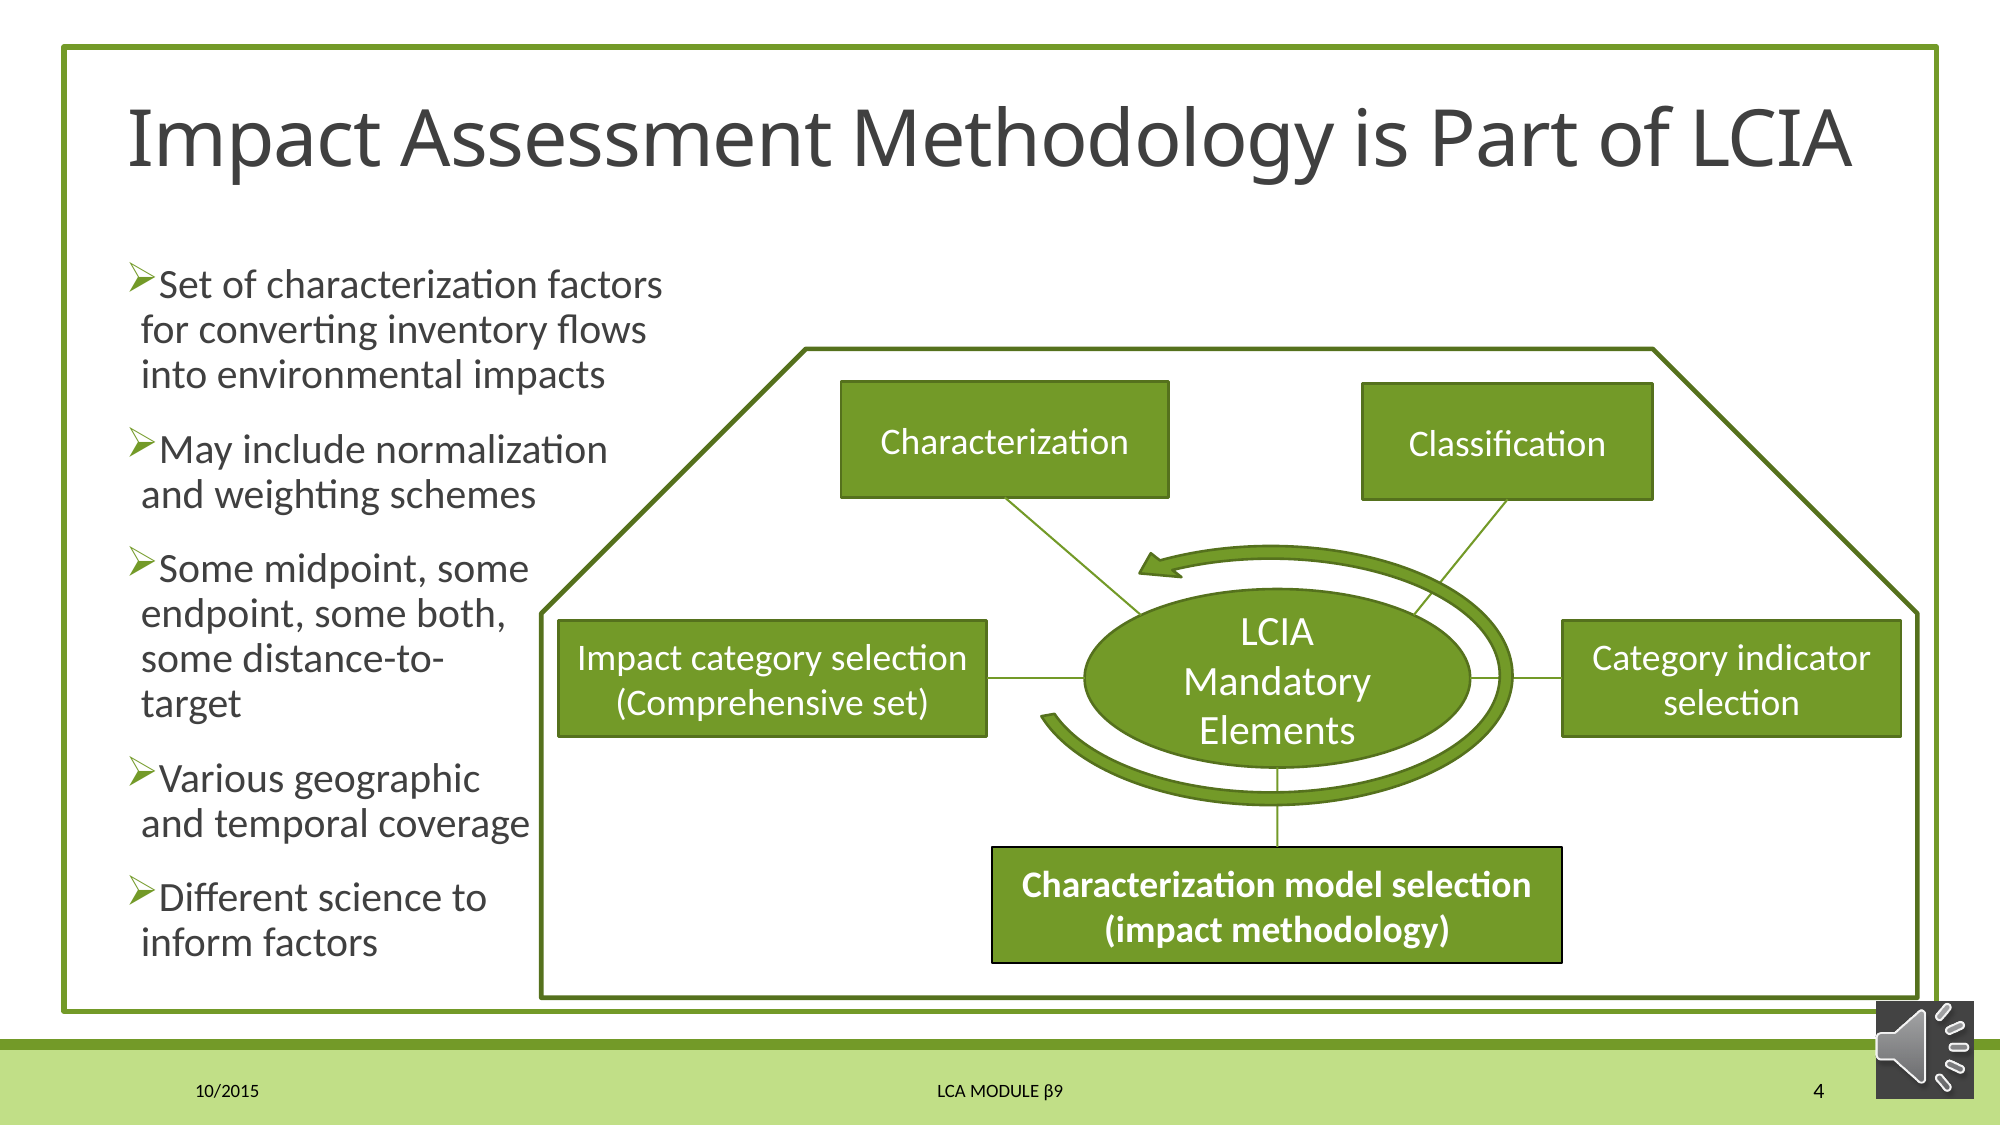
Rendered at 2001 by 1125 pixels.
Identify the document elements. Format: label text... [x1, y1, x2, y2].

footer LCA Module β9 [604, 1059, 1396, 1120]
slide_number 4 [1624, 1059, 1840, 1120]
text_box [539, 347, 1919, 1000]
slide_number 10/2015 [180, 1059, 586, 1120]
text_box Set of characterization factors for converting inventory flows into environmental impacts May include normalization and weighting schemes Some midpoint, some endpoint, some both, some distance-to- target Various geographic and temporal coverage Different science to inform factors [125, 255, 679, 998]
picture [1874, 999, 1976, 1101]
title Impact Assessment Methodology is Part of LCIA [112, 45, 1901, 191]
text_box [1004, 496, 1142, 616]
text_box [1413, 498, 1509, 616]
